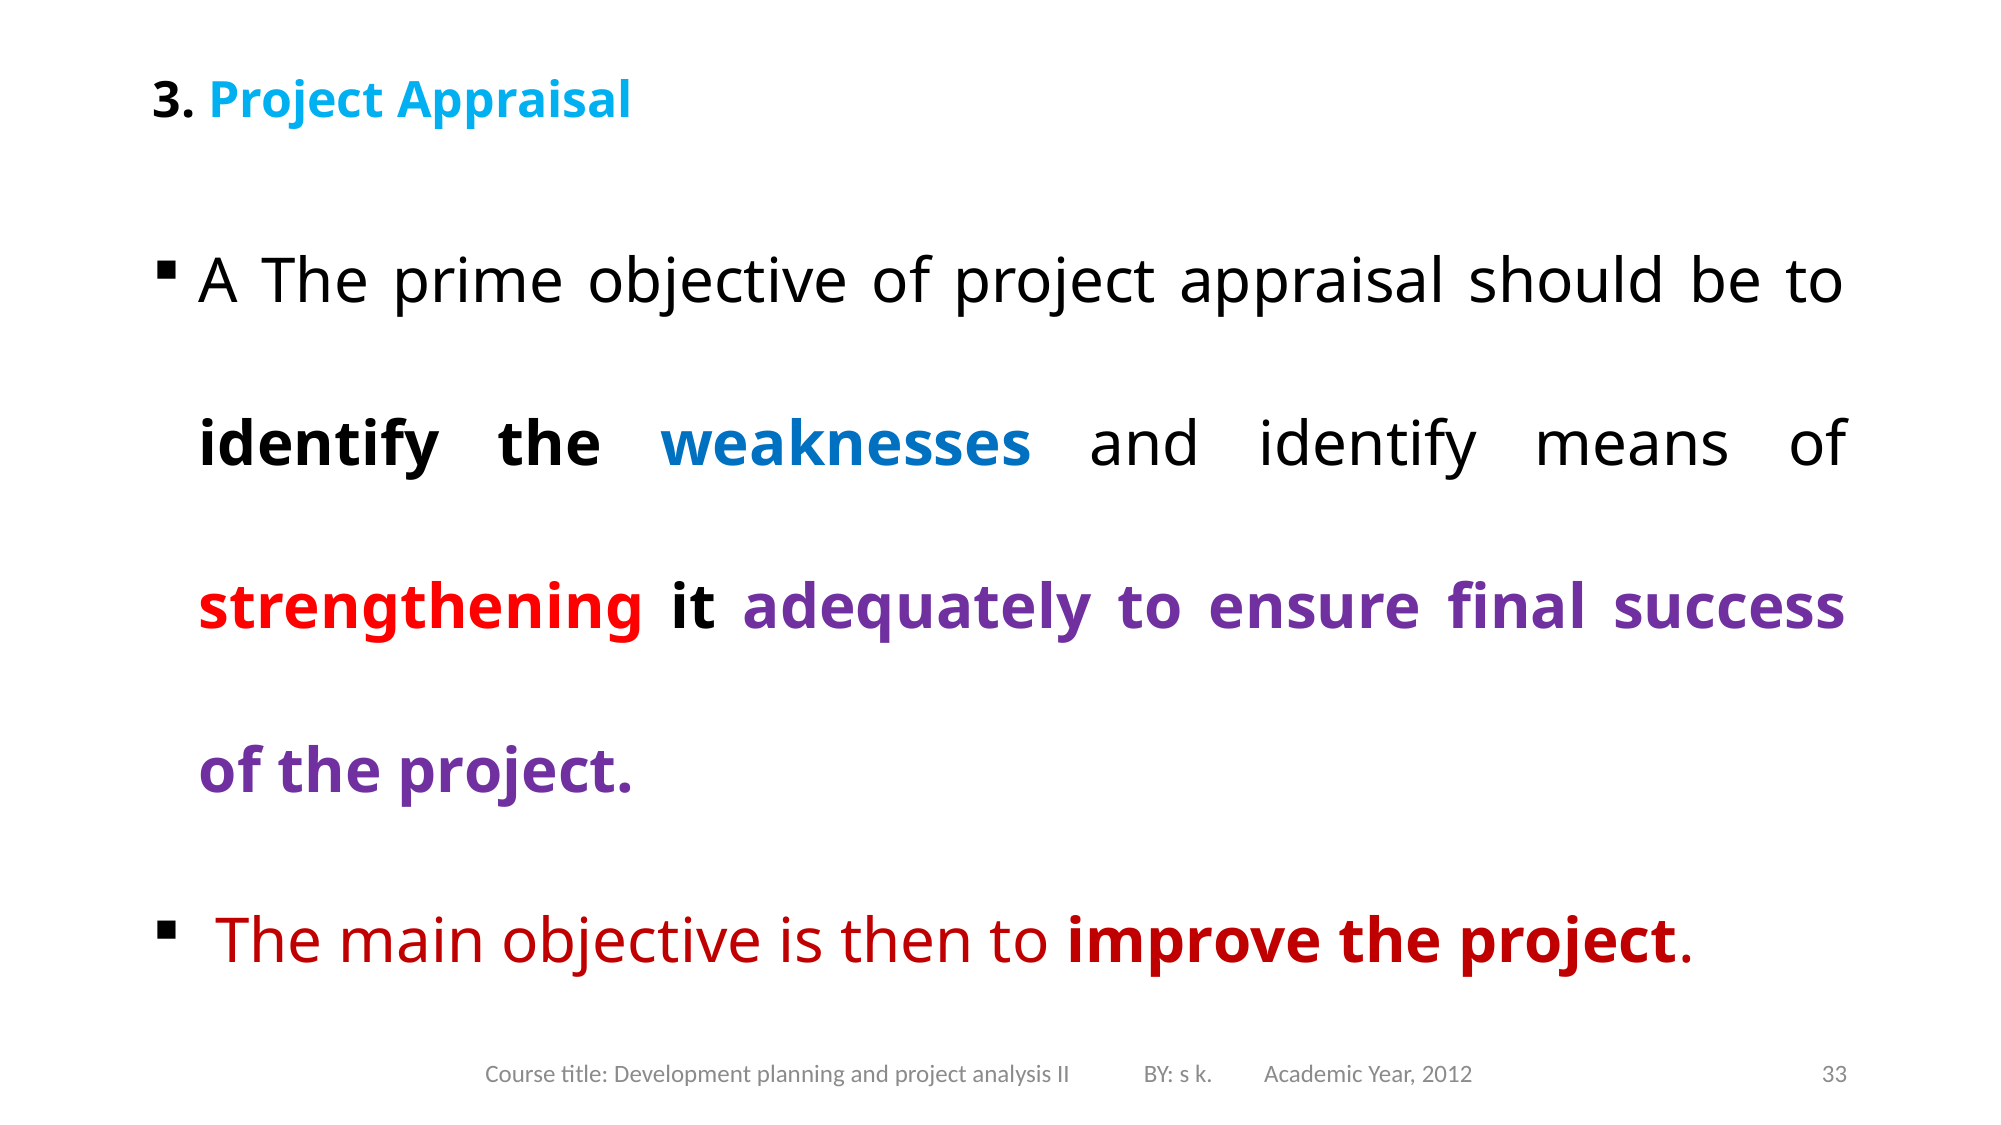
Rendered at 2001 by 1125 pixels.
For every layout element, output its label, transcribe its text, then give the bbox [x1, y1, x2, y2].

slide_number 33 [1690, 1042, 1863, 1103]
footer Course title: Development planning and project analysis II BY: s k. Academic Year, 2012 [271, 1042, 1690, 1103]
list A The prime objective of project appraisal should be to identify the weaknesses and identify means of strengthening it adequately to ensure final success of the project. The main objective is then to improve the project. [137, 143, 1863, 1014]
title 3. Project Appraisal [137, 59, 1863, 143]
